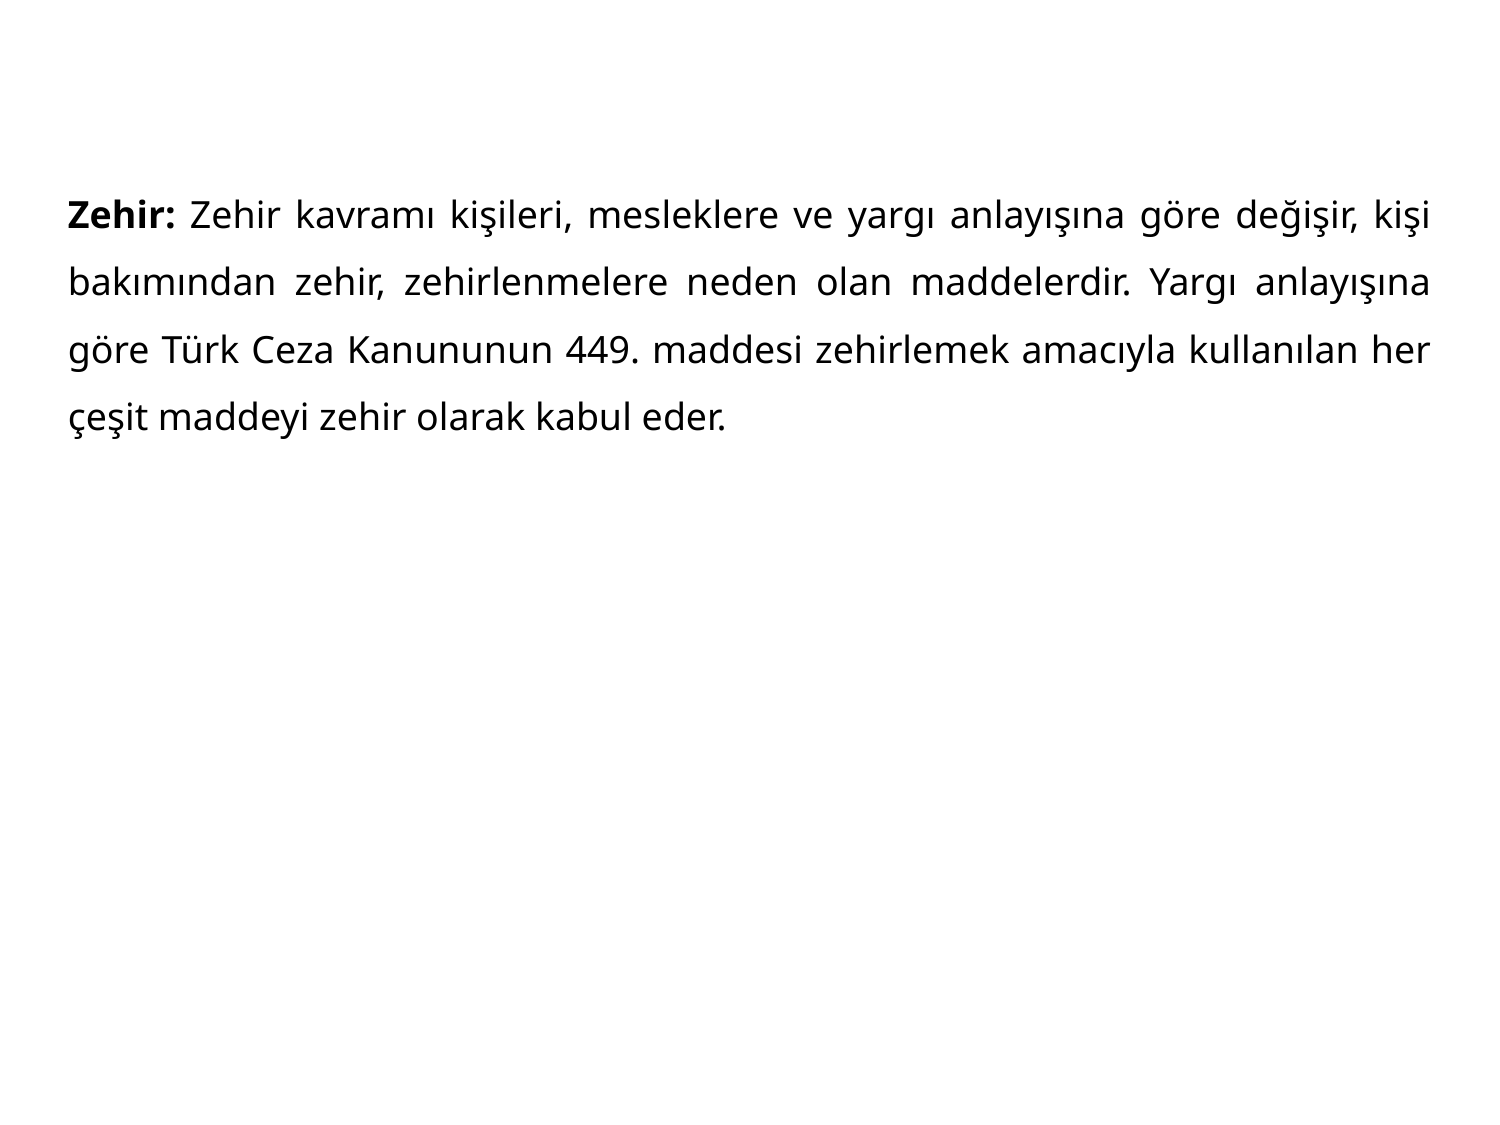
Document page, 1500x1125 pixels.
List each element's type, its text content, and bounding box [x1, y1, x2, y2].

text_box Zehir: Zehir kavramı kişileri, mesleklere ve yargı anlayışına göre değişir, kişi bakımından zehir, zehirlenmelere neden olan maddelerdir. Yargı anlayışına göre Türk Ceza Kanununun 449. maddesi zehirlemek amacıyla kullanılan her çeşit maddeyi zehir olarak kabul eder. [53, 160, 1447, 514]
